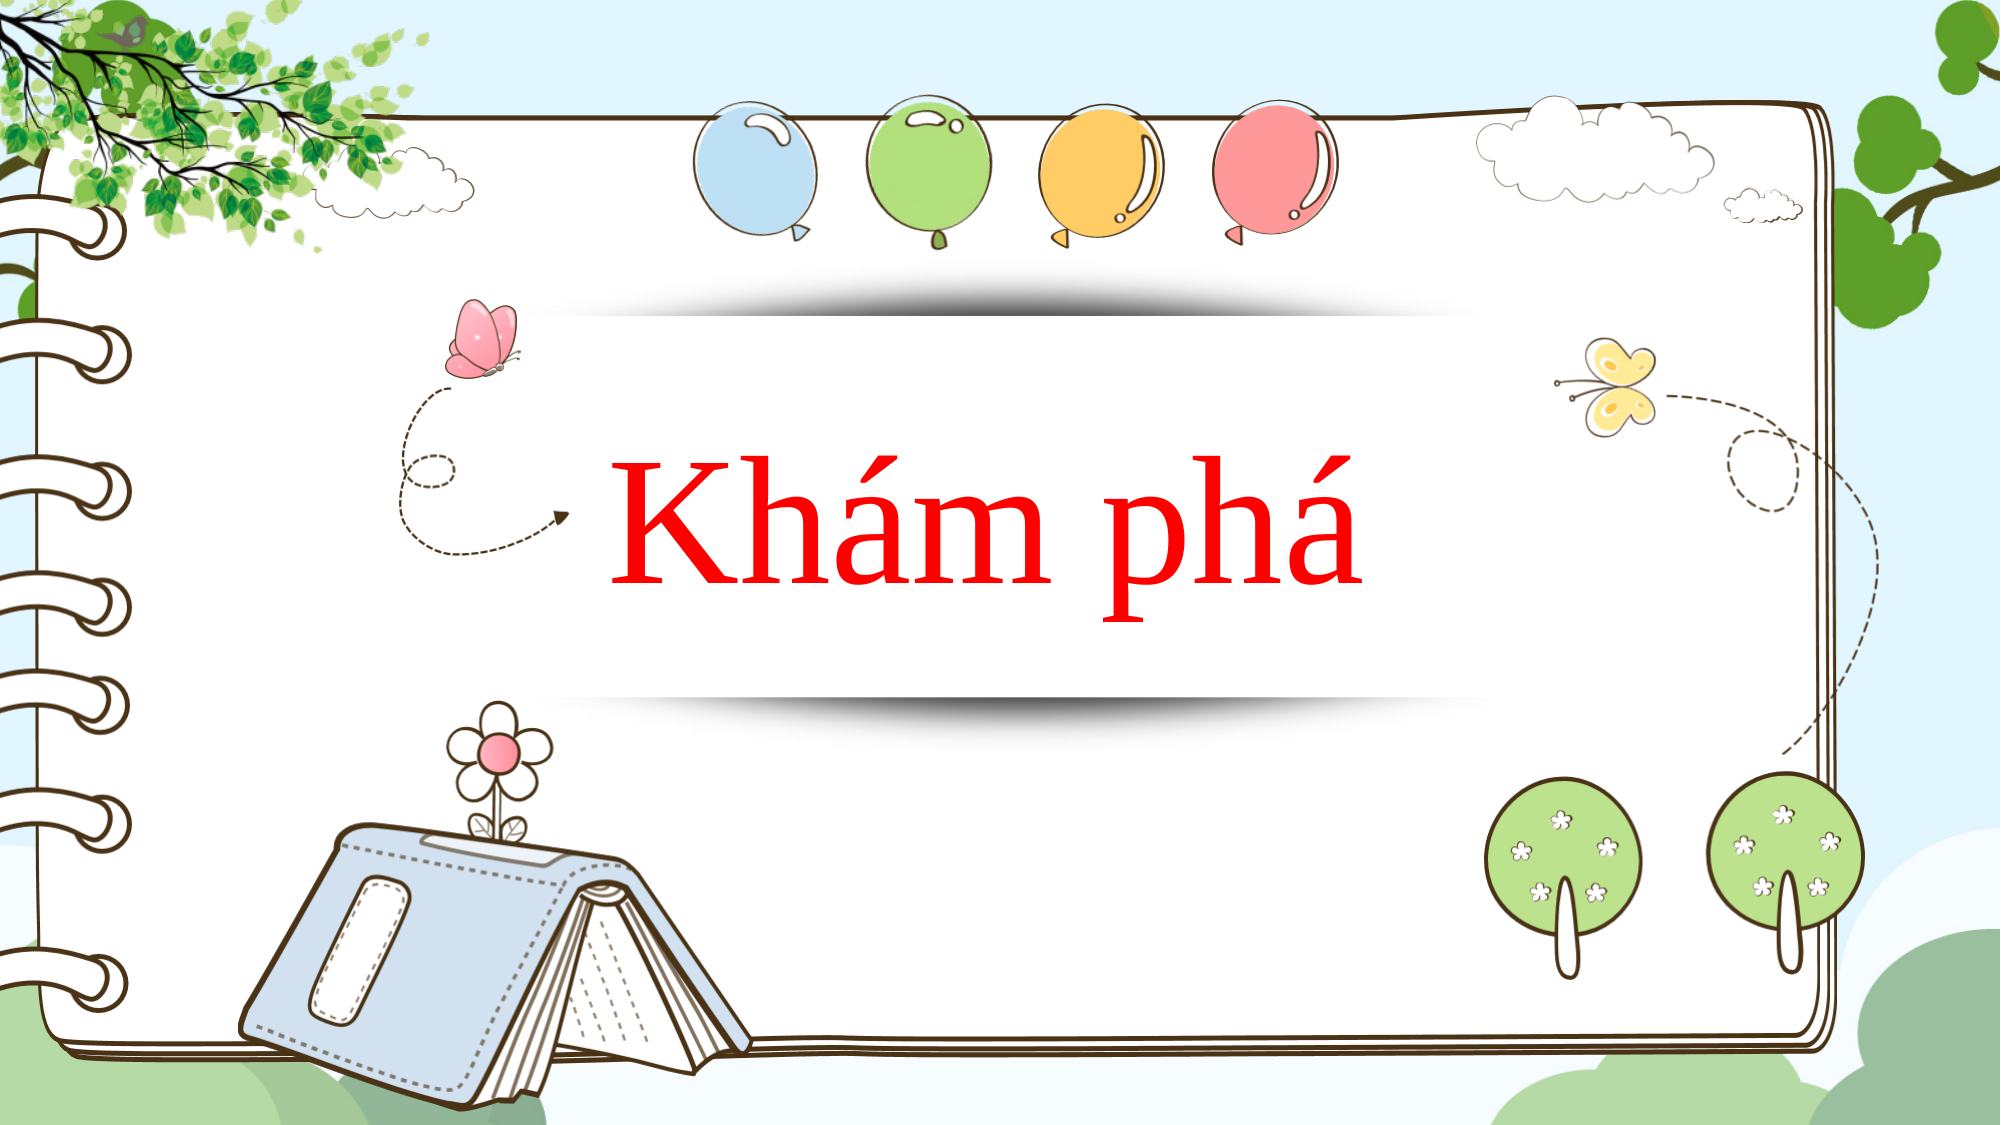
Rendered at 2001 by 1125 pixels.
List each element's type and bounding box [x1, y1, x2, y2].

picture [0, 0, 2000, 1125]
picture [399, 387, 569, 556]
text_box [0, 99, 982, 1065]
picture [445, 299, 521, 379]
text_box [1029, 99, 1837, 1065]
